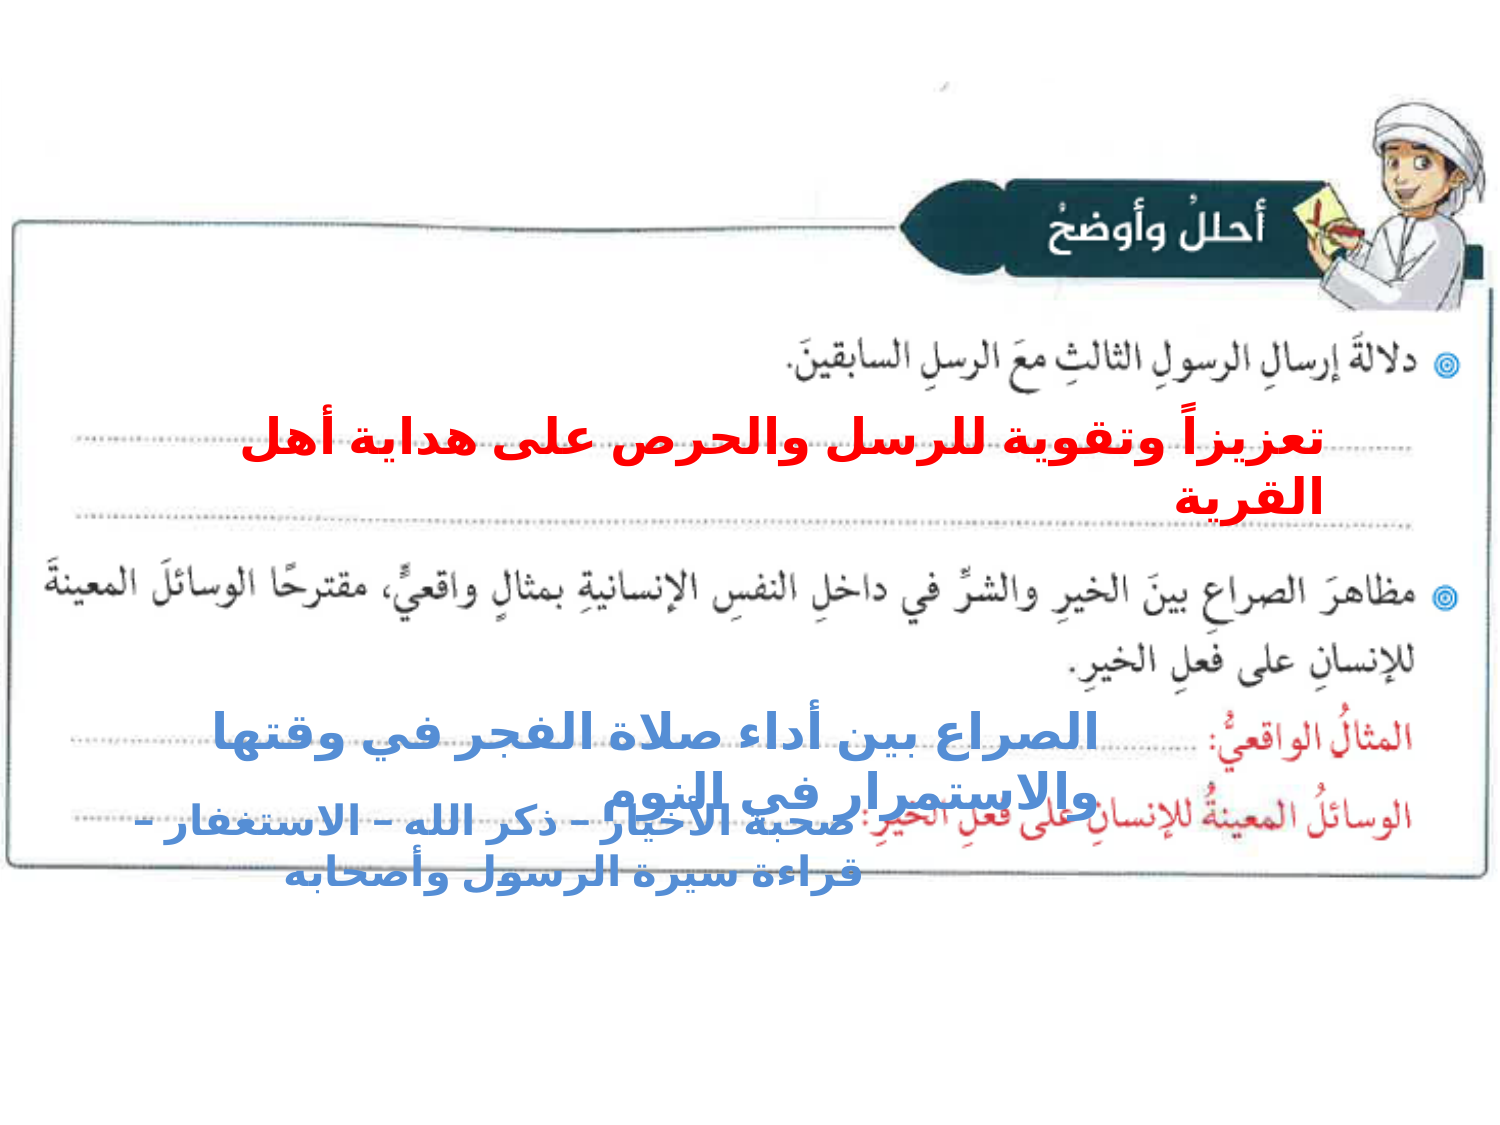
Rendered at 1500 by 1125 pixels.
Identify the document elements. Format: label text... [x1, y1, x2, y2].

text_box صحبة الأخيار – ذكر الله – الاستغفار – قراءة سيرة الرسول وأصحابه [0, 891, 880, 902]
picture [0, 77, 1500, 882]
